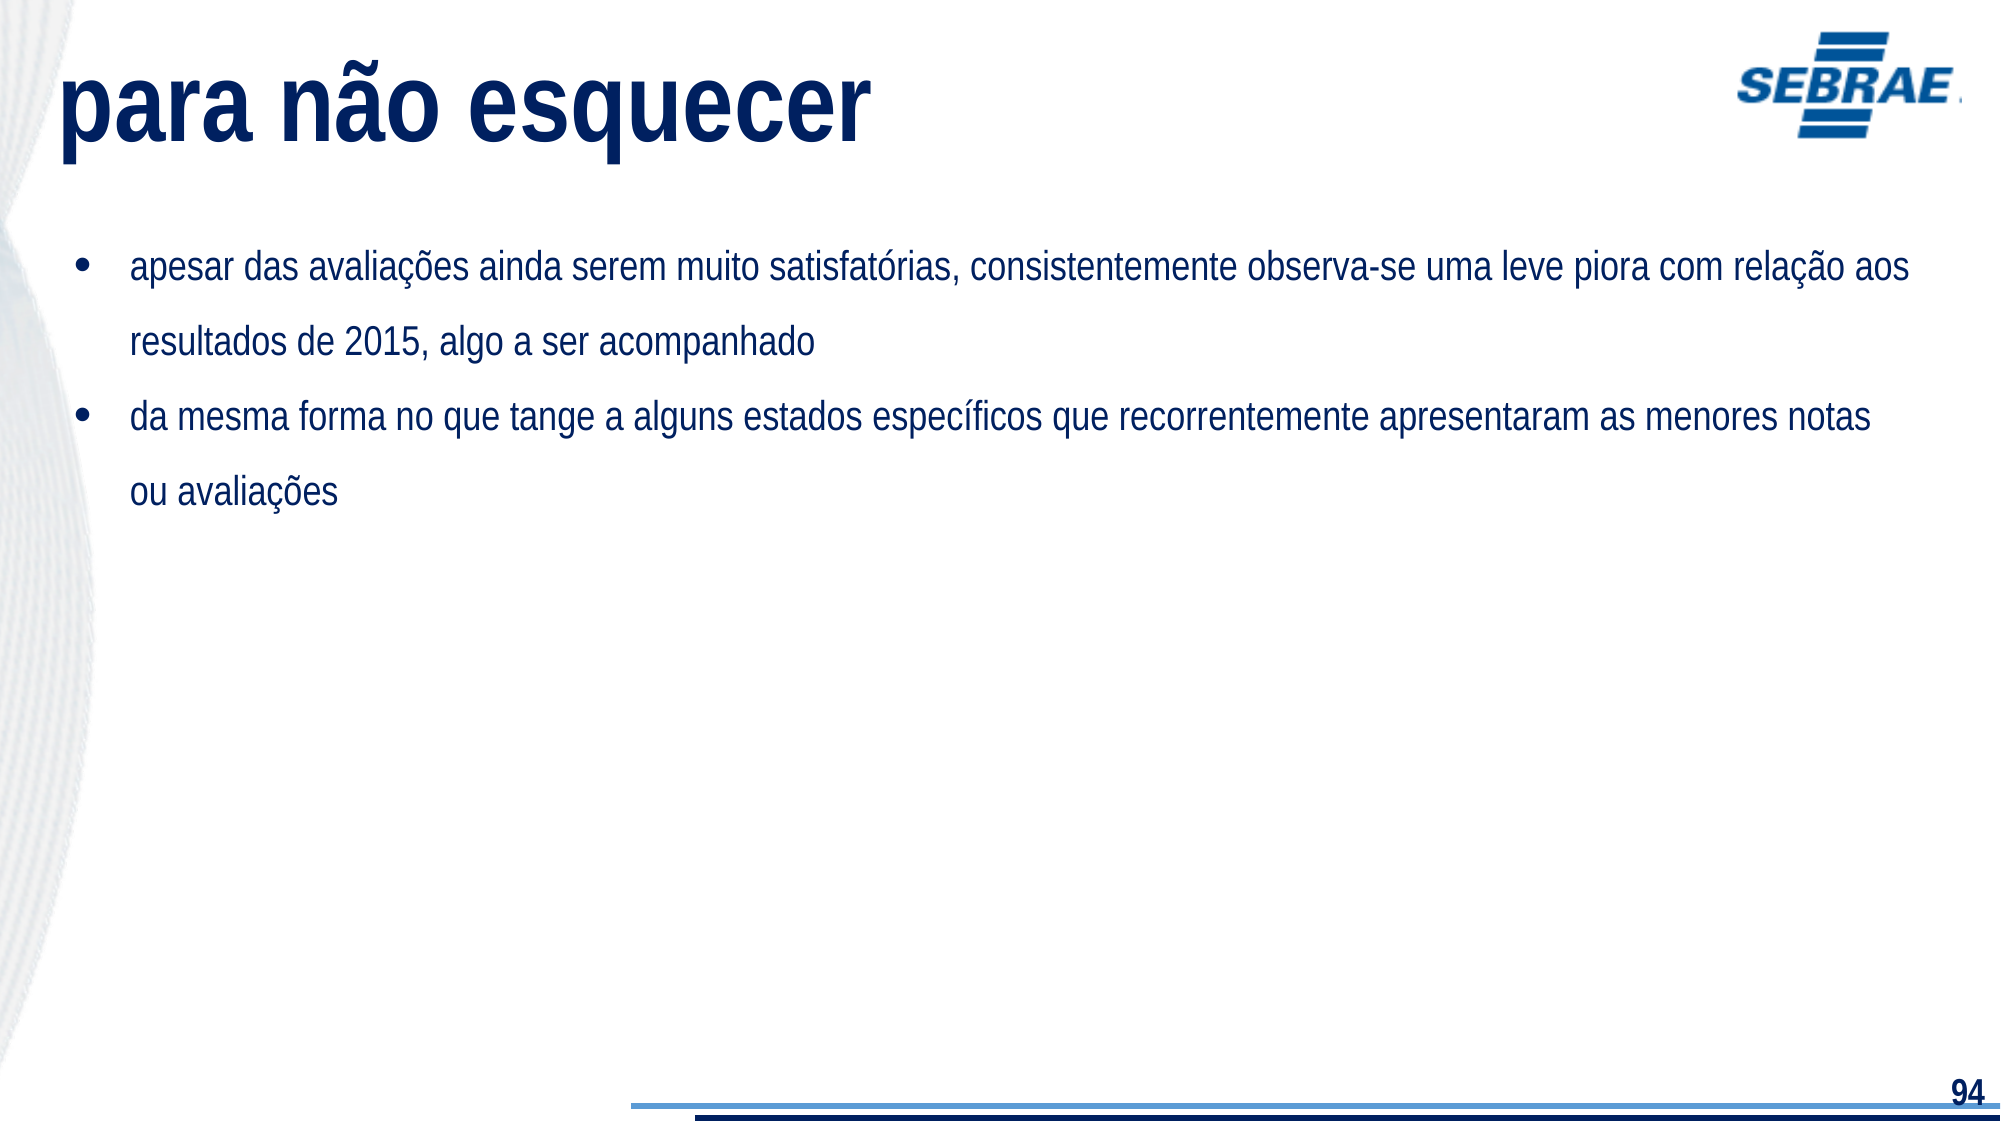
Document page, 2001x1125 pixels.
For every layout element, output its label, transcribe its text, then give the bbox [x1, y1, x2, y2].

text_box apesar das avaliações ainda serem muito satisfatórias, consistentemente observa-se uma leve piora com relação aos resultados de 2015, algo a ser acompanhado da mesma forma no que tange a alguns estados específicos que recorrentemente apresentaram as menores notas ou avaliações [59, 206, 1927, 589]
slide_number 94 [1550, 1060, 2000, 1121]
text_box para não esquecer [43, 21, 1957, 171]
picture [0, 0, 304, 1117]
picture [1703, 14, 1962, 149]
